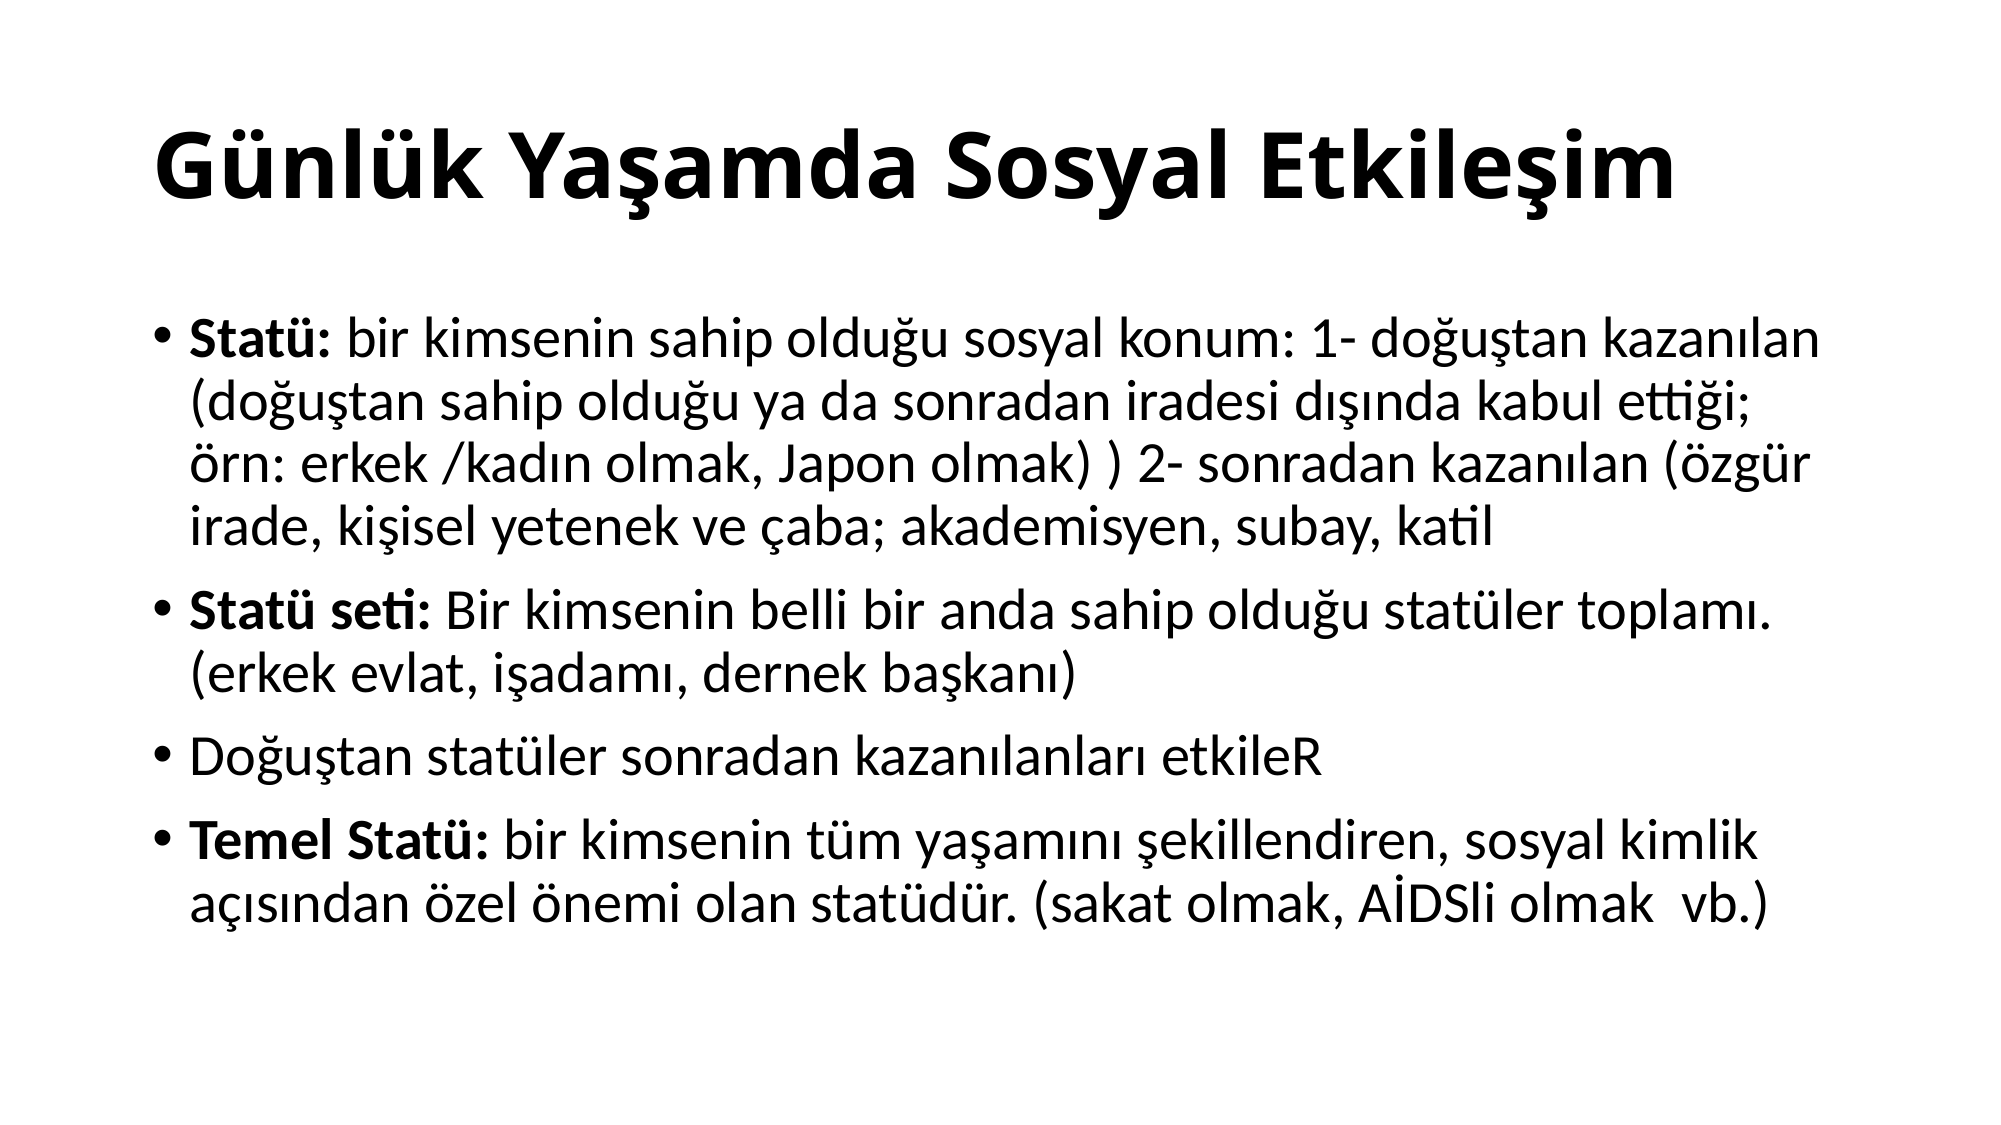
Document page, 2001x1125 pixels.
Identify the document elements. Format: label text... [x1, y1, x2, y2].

title Günlük Yaşamda Sosyal Etkileşim [137, 59, 1863, 278]
list Statü: bir kimsenin sahip olduğu sosyal konum: 1- doğuştan kazanılan (doğuştan sahip olduğu ya da sonradan iradesi dışında kabul ettiği; örn: erkek /kadın olmak, Japon olmak) ) 2- sonradan kazanılan (özgür irade, kişisel yetenek ve çaba; akademisyen, subay, katil Statü seti: Bir kimsenin belli bir anda sahip olduğu statüler toplamı. (erkek evlat, işadamı, dernek başkanı) Doğuştan statüler sonradan kazanılanları etkileR Temel Statü: bir kimsenin tüm yaşamını şekillendiren, sosyal kimlik açısından özel önemi olan statüdür. (sakat olmak, AİDSli olmak vb.) [137, 299, 1863, 1014]
